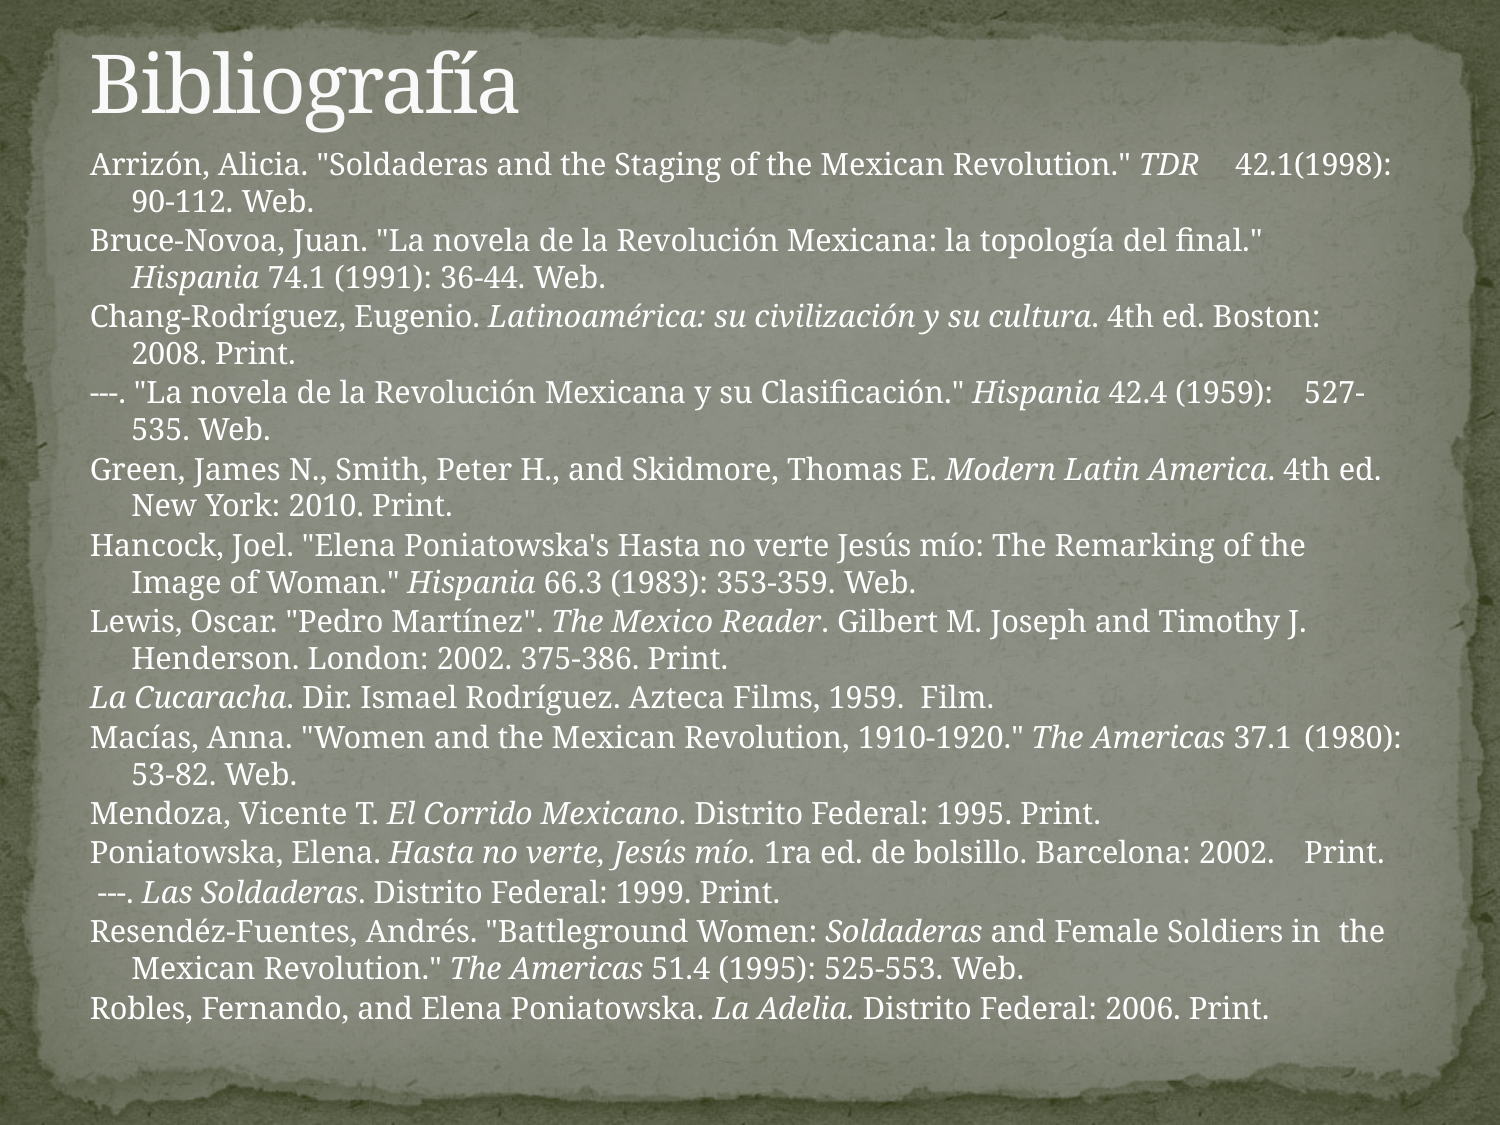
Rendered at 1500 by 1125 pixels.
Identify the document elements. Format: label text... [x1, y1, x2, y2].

title Bibliografía [74, 24, 1425, 138]
list Arrizón, Alicia. "Soldaderas and the Staging of the Mexican Revolution." TDR 42.1(1998): 90-112. Web. Bruce-Novoa, Juan. "La novela de la Revolución Mexicana: la topología del final." Hispania 74.1 (1991): 36-44. Web. Chang-Rodríguez, Eugenio. Latinoamérica: su civilización y su cultura. 4th ed. Boston: 2008. Print. ---. "La novela de la Revolución Mexicana y su Clasificación." Hispania 42.4 (1959): 527-535. Web. Green, James N., Smith, Peter H., and Skidmore, Thomas E. Modern Latin America. 4th ed. New York: 2010. Print. Hancock, Joel. "Elena Poniatowska's Hasta no verte Jesús mío: The Remarking of the Image of Woman." Hispania 66.3 (1983): 353-359. Web. Lewis, Oscar. "Pedro Martínez". The Mexico Reader. Gilbert M. Joseph and Timothy J. Henderson. London: 2002. 375-386. Print. La Cucaracha. Dir. Ismael Rodríguez. Azteca Films, 1959. Film. Macías, Anna. "Women and the Mexican Revolution, 1910-1920." The Americas 37.1 (1980): 53-82. Web. Mendoza, Vicente T. El Corrido Mexicano. Distrito Federal: 1995. Print. Poniatowska, Elena. Hasta no verte, Jesús mío. 1ra ed. de bolsillo. Barcelona: 2002. Print. ---. Las Soldaderas. Distrito Federal: 1999. Print. Resendéz-Fuentes, Andrés. "Battleground Women: Soldaderas and Female Soldiers in the Mexican Revolution." The Americas 51.4 (1995): 525-553. Web. Robles, Fernando, and Elena Poniatowska. La Adelia. Distrito Federal: 2006. Print. [75, 138, 1425, 1100]
